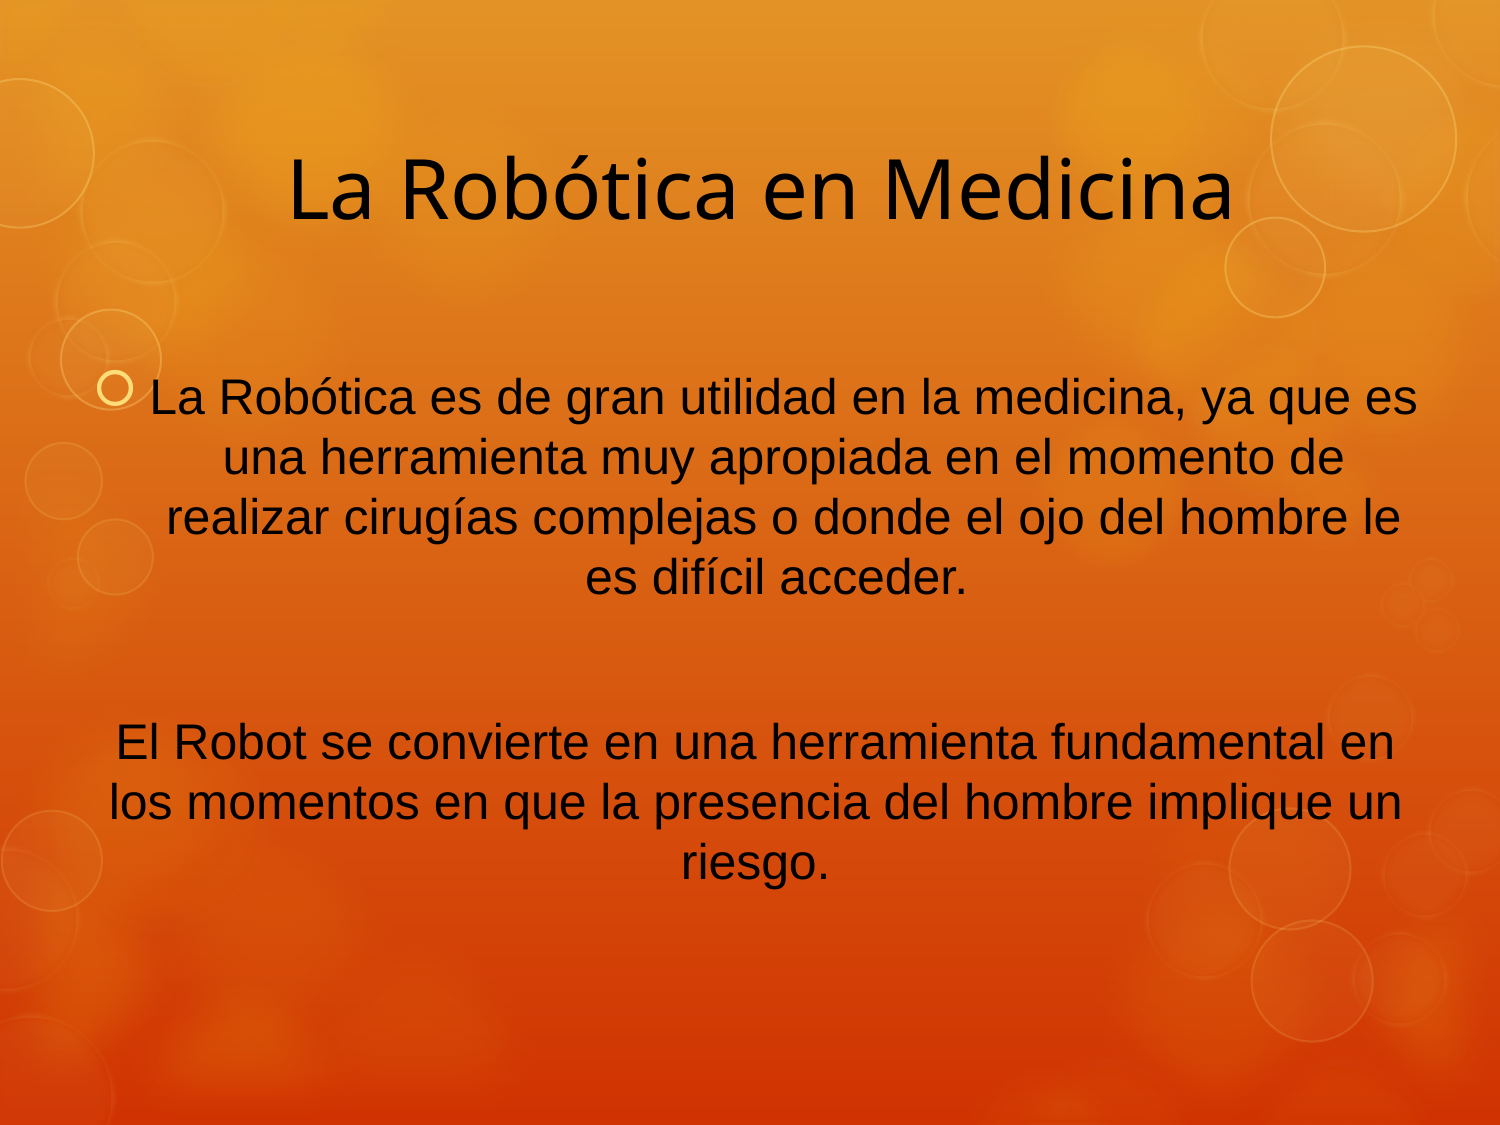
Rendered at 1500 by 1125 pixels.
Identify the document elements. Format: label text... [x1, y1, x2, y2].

list La Robótica es de gran utilidad en la medicina, ya que es una herramienta muy apropiada en el momento de realizar cirugías complejas o donde el ojo del hombre le es difícil acceder. El Robot se convierte en una herramienta fundamental en los momentos en que la presencia del hombre implique un riesgo. [76, 296, 1436, 1024]
title La Robótica en Medicina [123, 110, 1400, 263]
